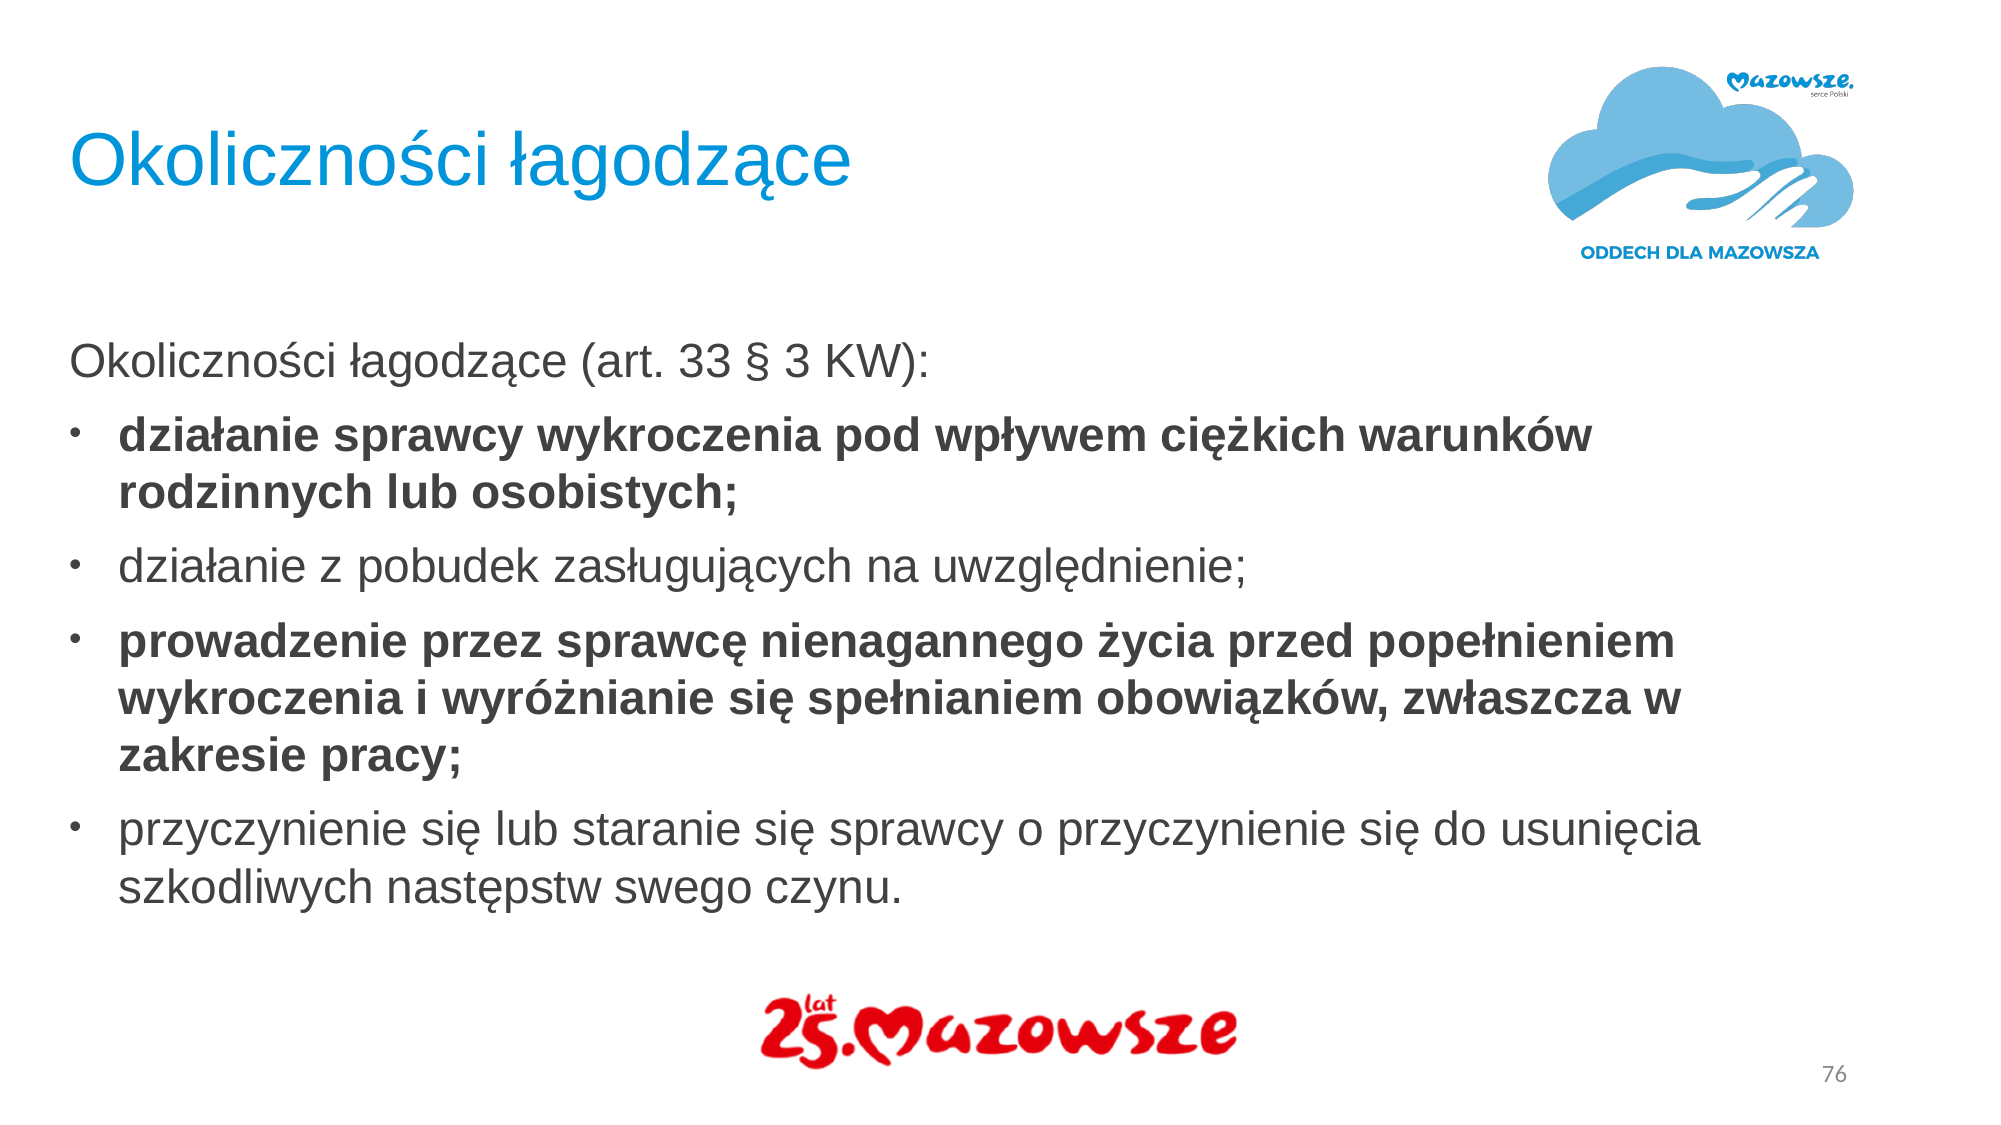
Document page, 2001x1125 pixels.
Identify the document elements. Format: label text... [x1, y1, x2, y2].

slide_number 76 [1412, 1042, 1863, 1103]
picture [1413, 0, 2000, 376]
picture [737, 938, 1263, 1125]
list Okoliczności łagodzące (art. 33 § 3 KW): działanie sprawcy wykroczenia pod wpływem ciężkich warunków rodzinnych lub osobistych; działanie z pobudek zasługujących na uwzględnienie; prowadzenie przez sprawcę nienagannego życia przed popełnieniem wykroczenia i wyróżnianie się spełnianiem obowiązków, zwłaszcza w zakresie pracy; przyczynienie się lub staranie się sprawcy o przyczynienie się do usunięcia szkodliwych następstw swego czynu. [54, 321, 1780, 927]
title Okoliczności łagodzące [54, 0, 1413, 321]
